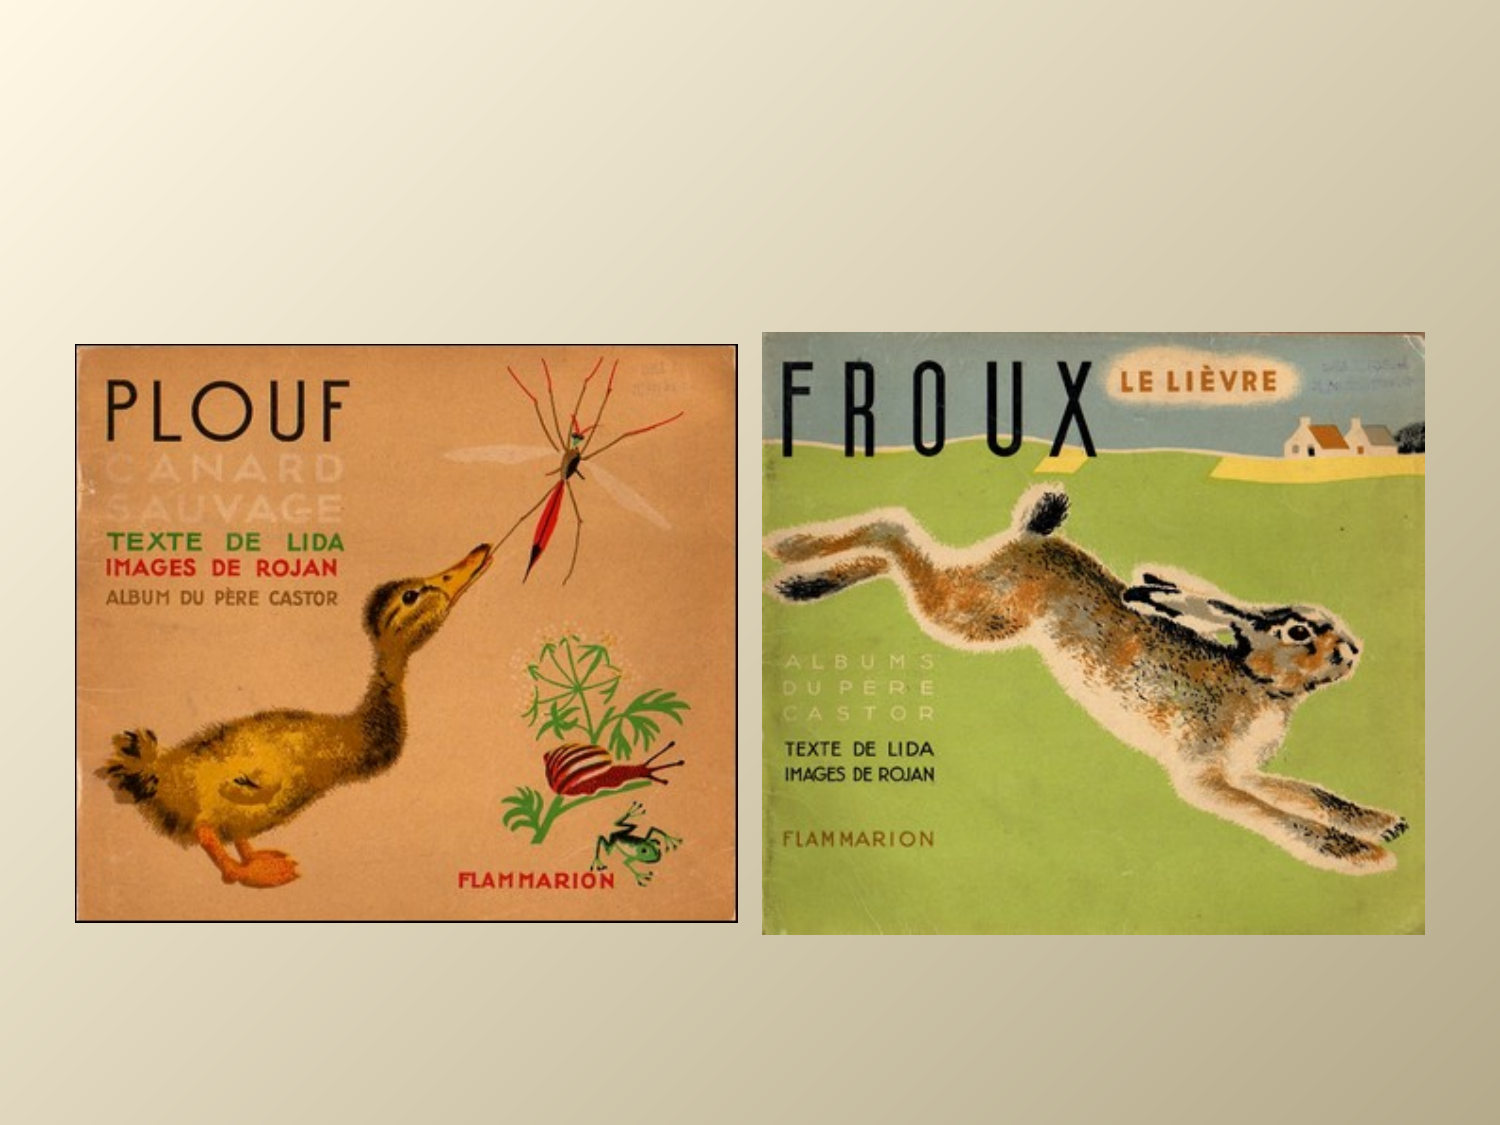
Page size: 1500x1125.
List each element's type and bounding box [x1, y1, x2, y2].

list [762, 332, 1426, 935]
list [74, 344, 738, 923]
